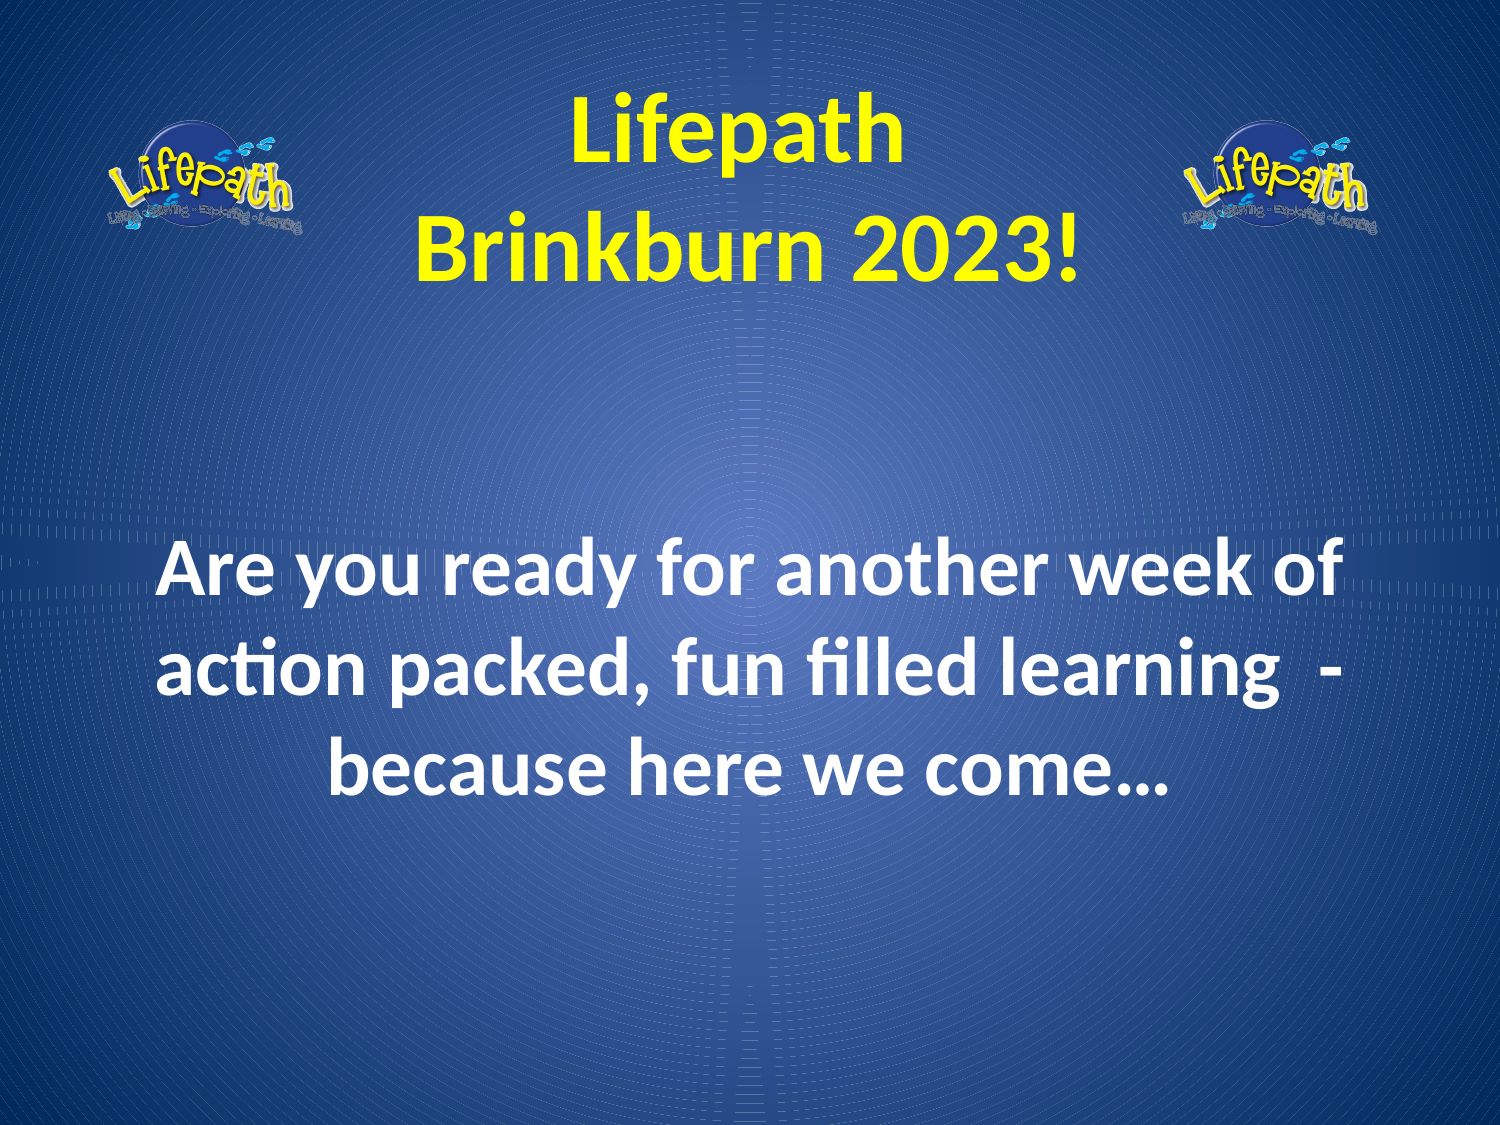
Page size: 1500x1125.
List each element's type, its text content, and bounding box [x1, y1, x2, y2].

picture [81, 116, 327, 251]
picture [1156, 116, 1401, 251]
text_box Are you ready for another week of action packed, fun filled learning - because here we come… [56, 504, 1444, 820]
text_box Lifepath Brinkburn 2023! [18, 54, 1482, 310]
